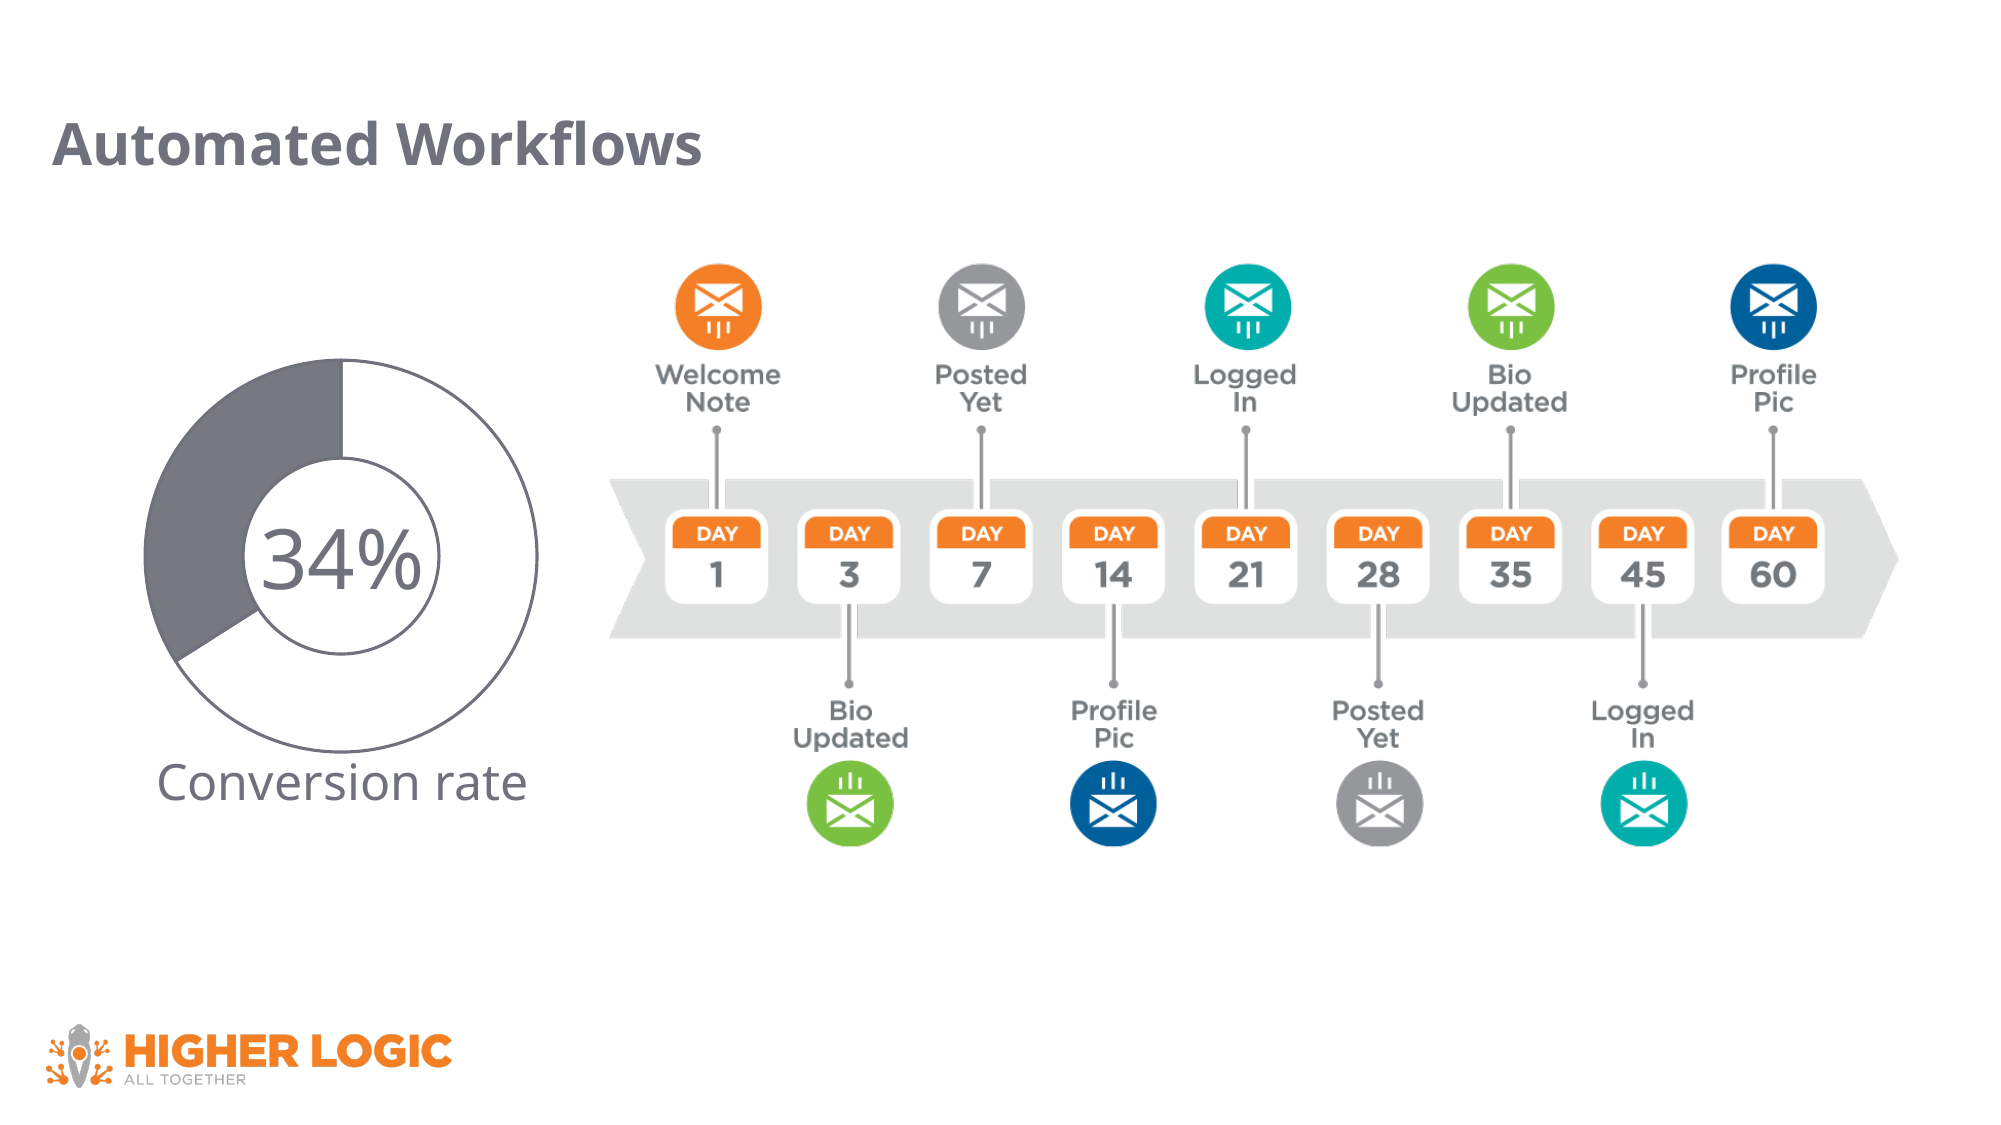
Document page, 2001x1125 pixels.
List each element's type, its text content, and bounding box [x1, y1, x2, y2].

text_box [117, 351, 568, 819]
picture [46, 1024, 452, 1088]
title Automated Workflows [37, 108, 1763, 188]
picture [570, 200, 1930, 911]
